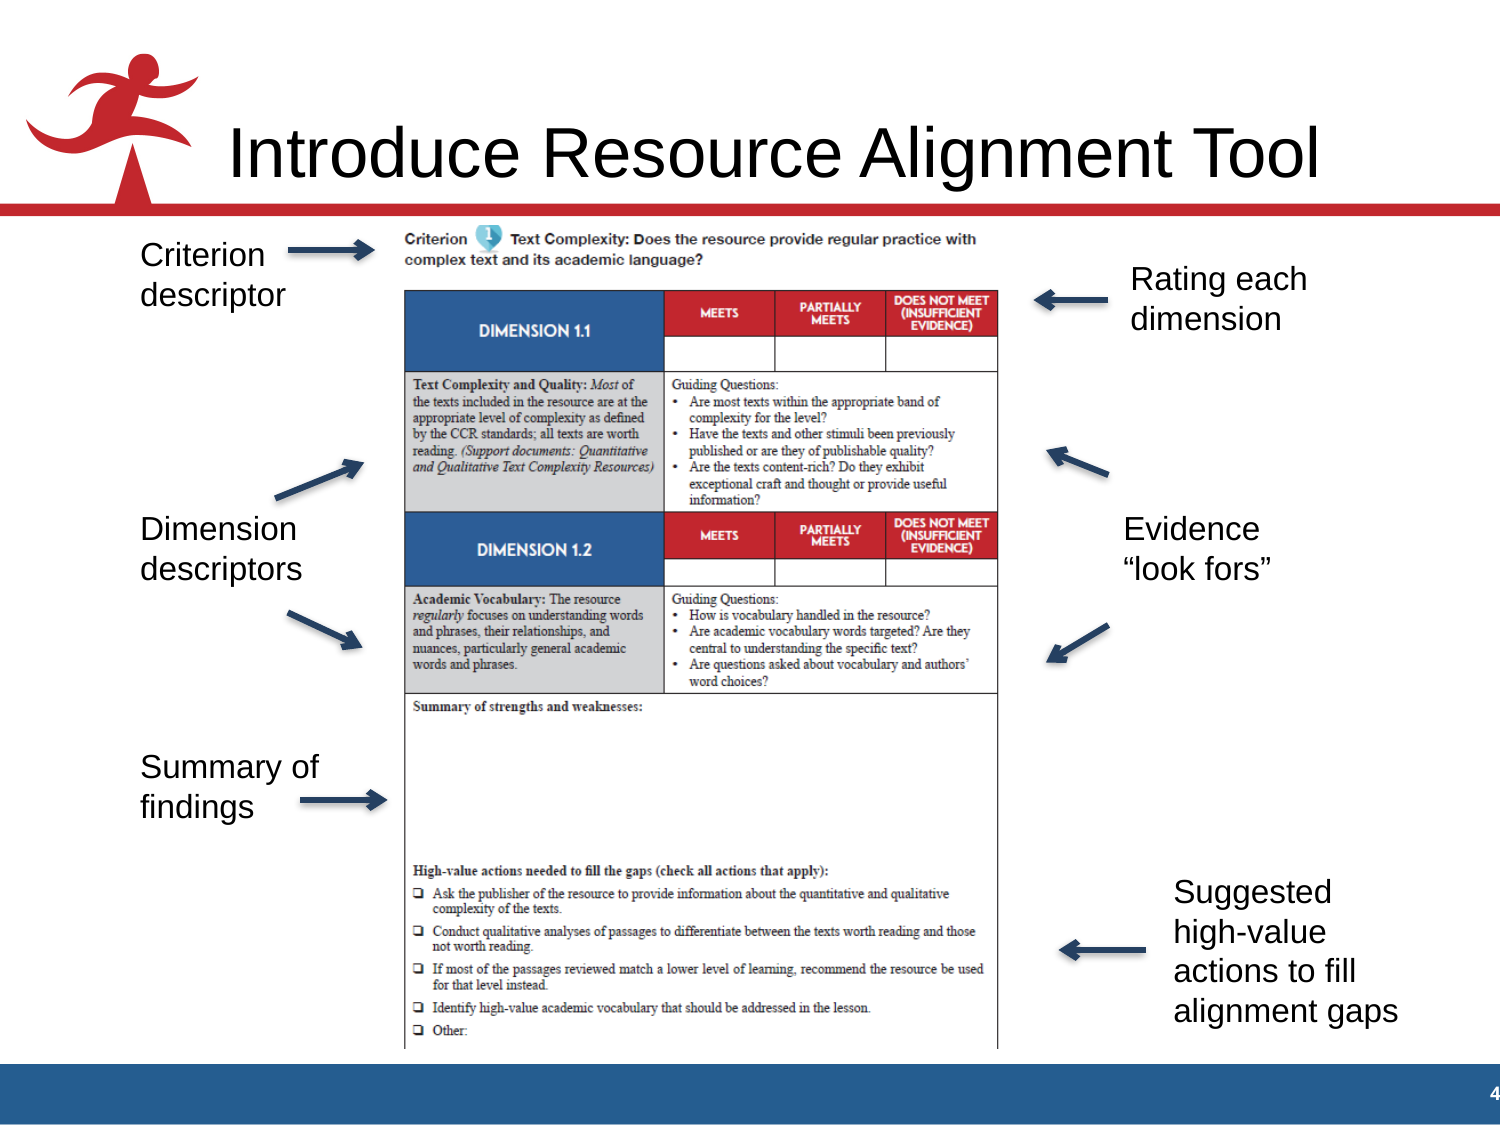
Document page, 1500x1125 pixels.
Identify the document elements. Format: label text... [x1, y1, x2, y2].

title Introduce Resource Alignment Tool [212, 0, 1500, 200]
picture [0, 0, 1500, 1125]
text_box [124, 225, 1422, 1050]
